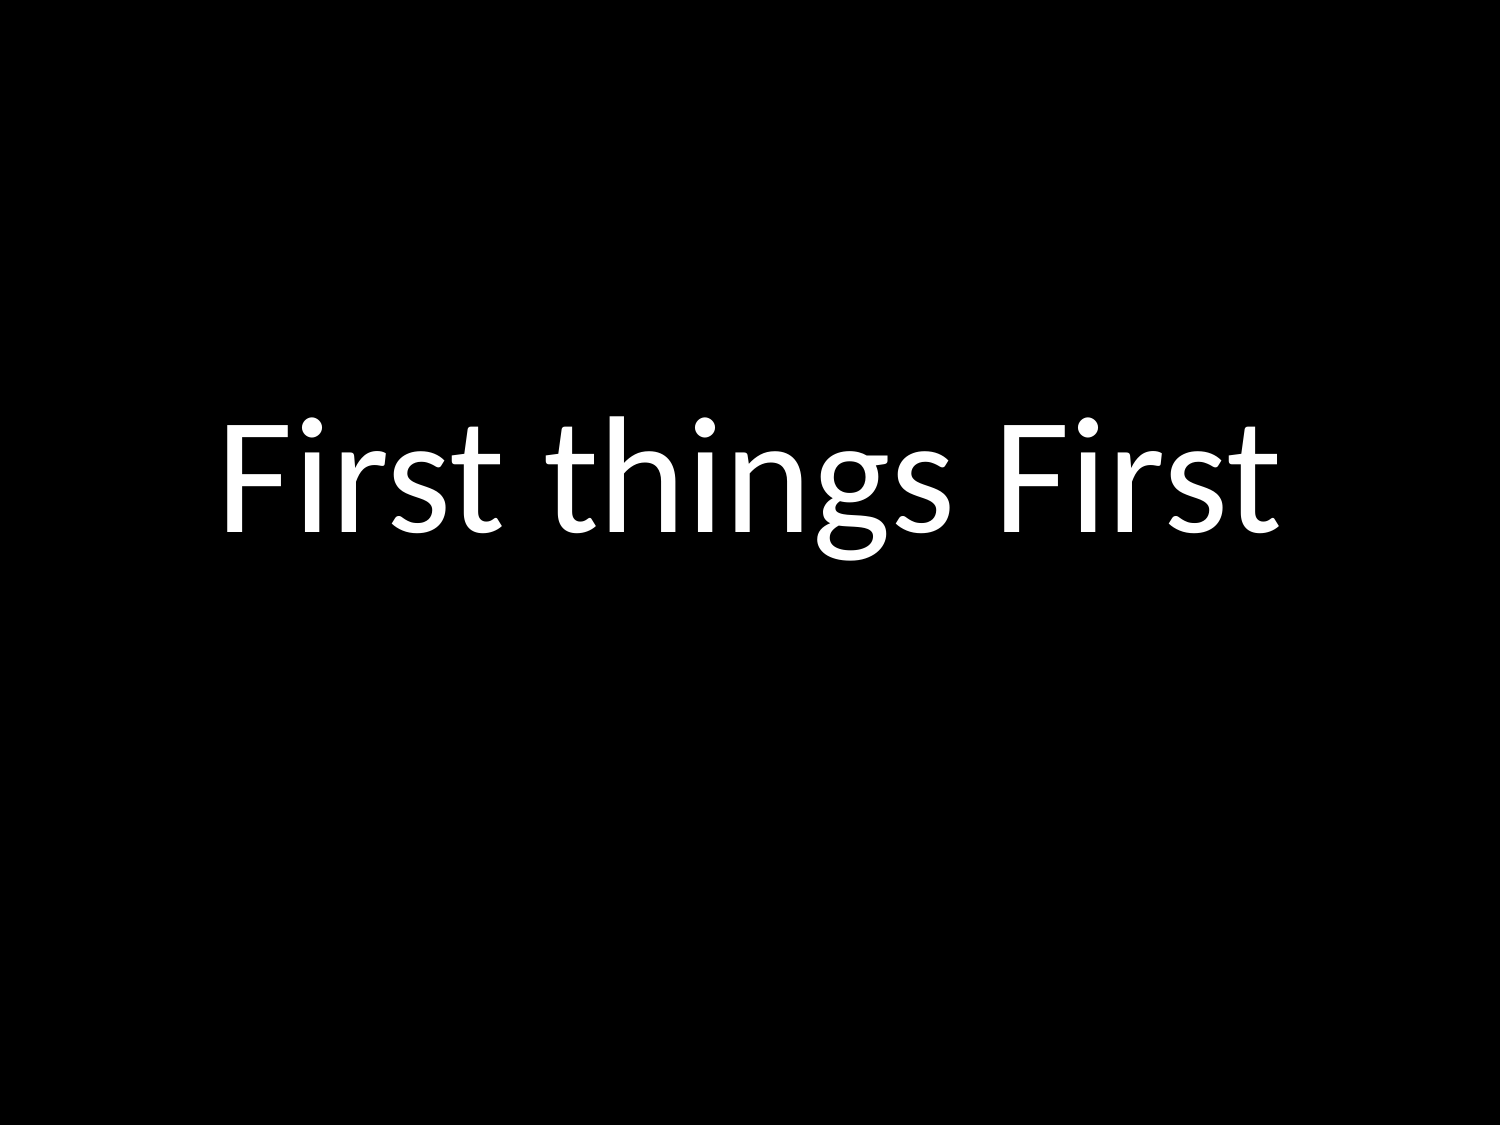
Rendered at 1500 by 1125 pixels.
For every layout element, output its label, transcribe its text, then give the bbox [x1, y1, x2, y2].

title First things First [112, 0, 1388, 932]
